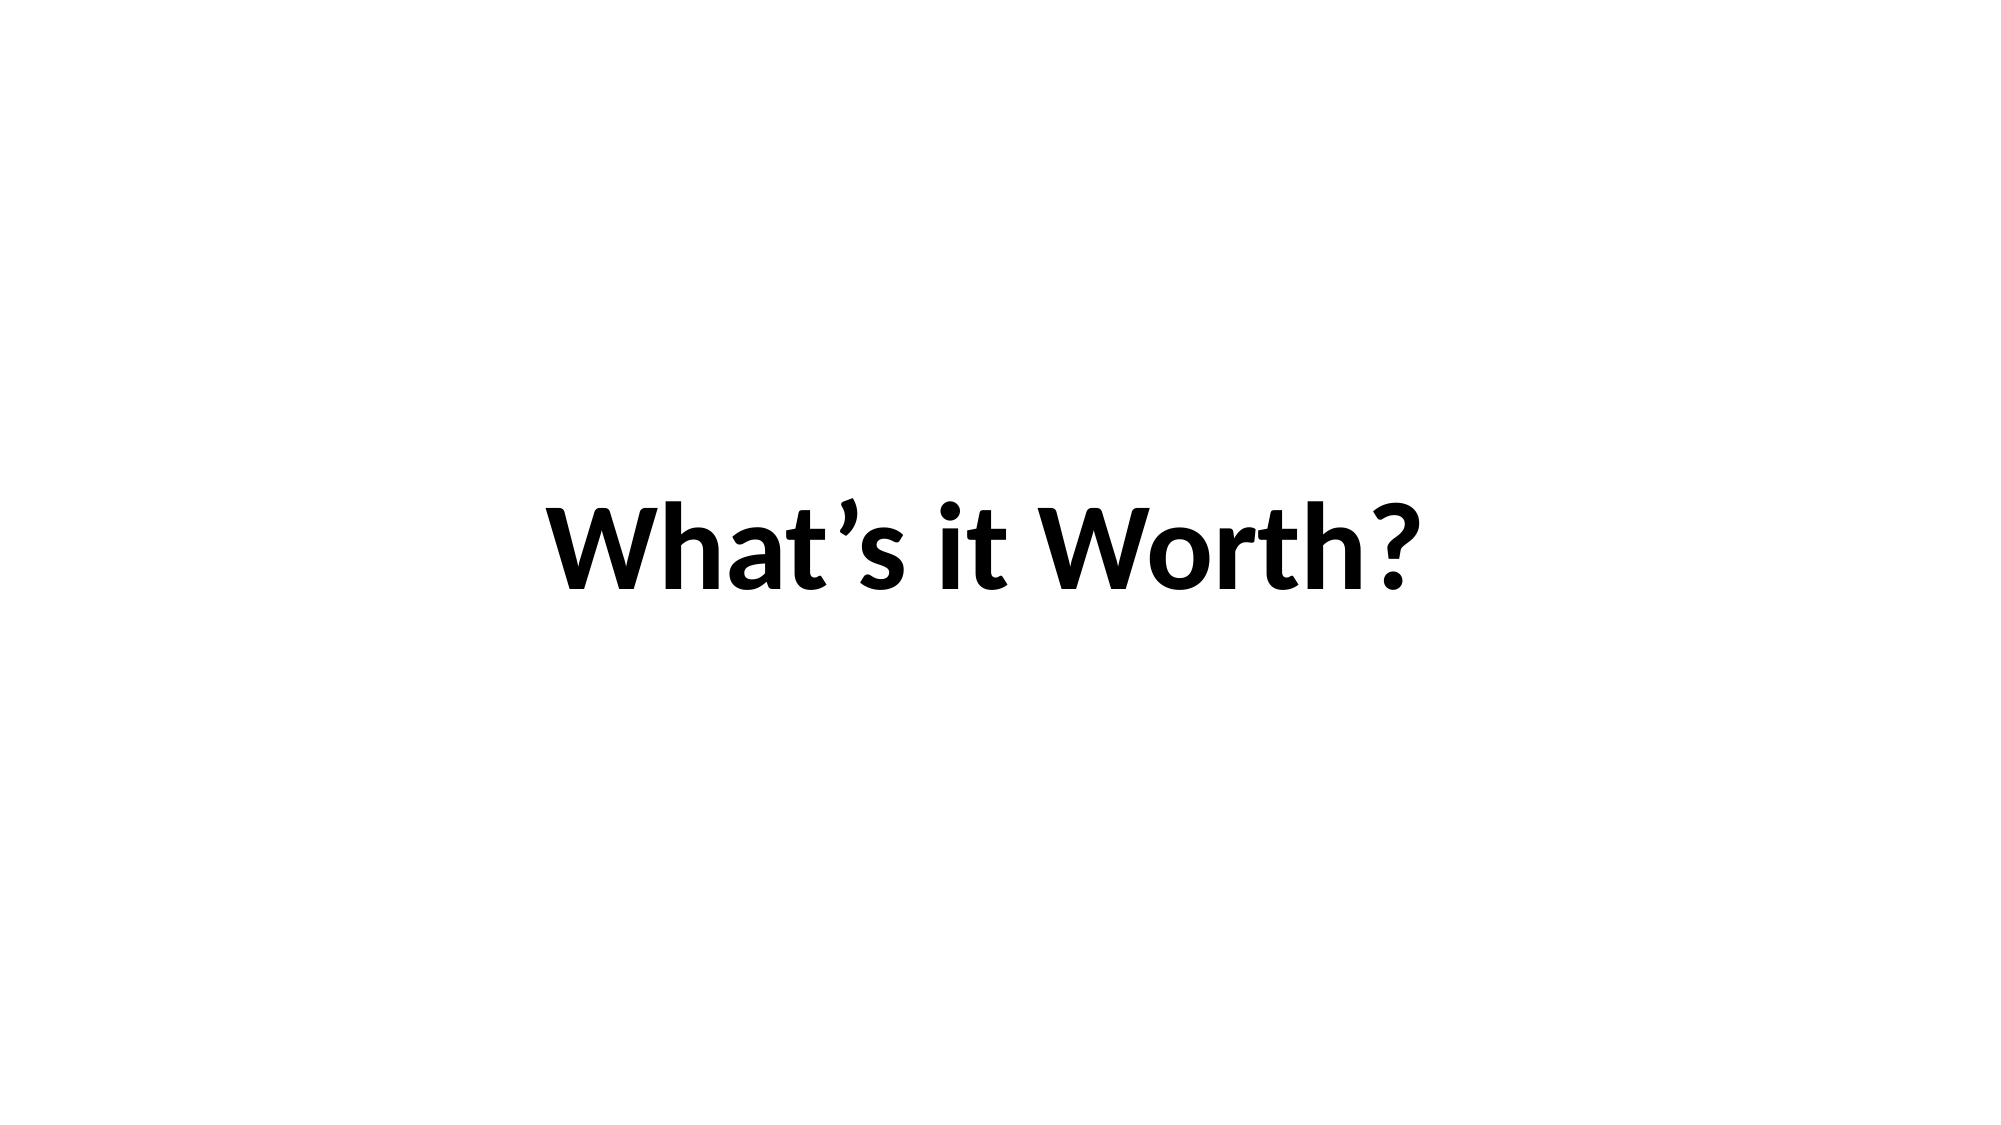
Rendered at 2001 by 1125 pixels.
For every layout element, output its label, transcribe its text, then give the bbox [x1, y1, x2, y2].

title What’s it Worth? [249, 184, 1750, 624]
